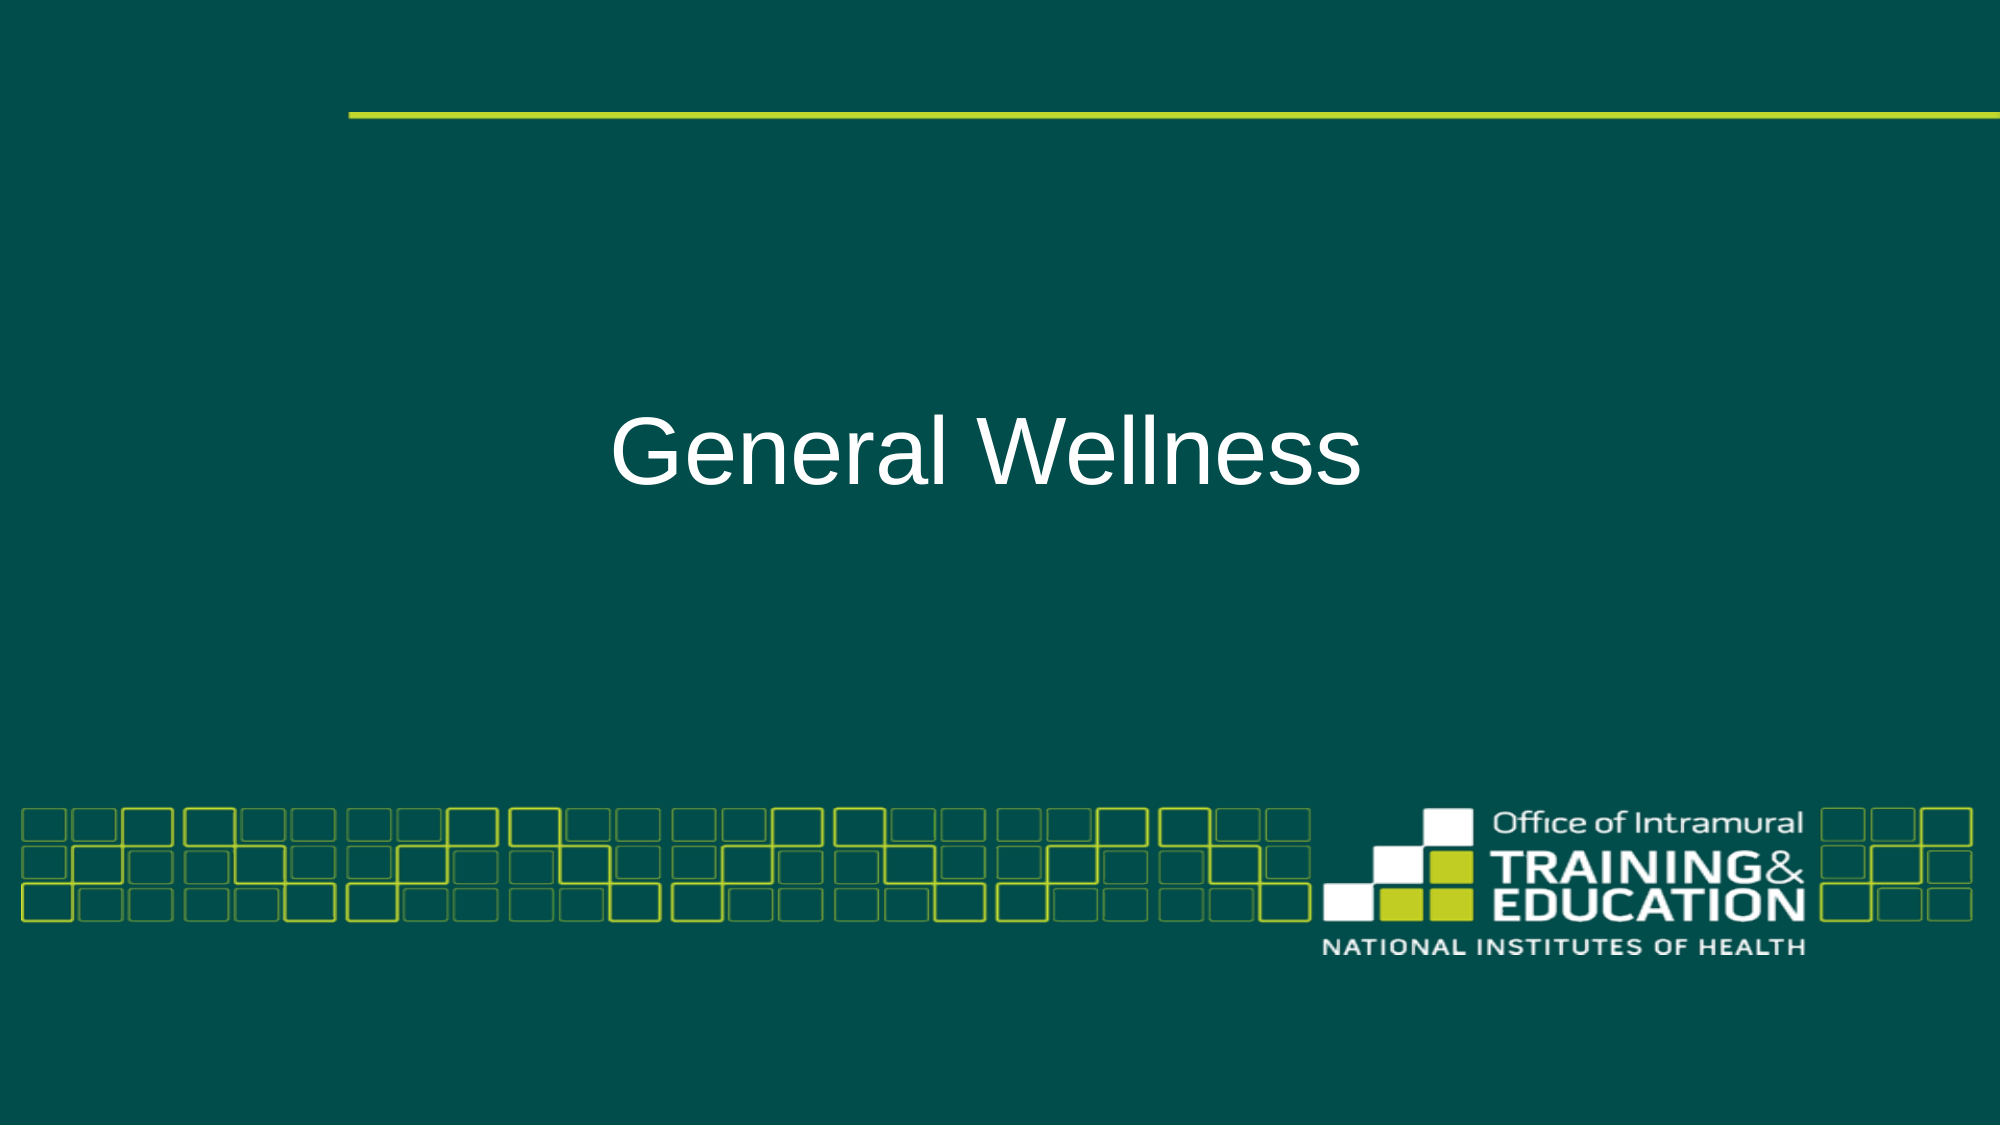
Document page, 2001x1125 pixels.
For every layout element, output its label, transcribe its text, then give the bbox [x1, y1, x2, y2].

title General Wellness [594, 381, 1912, 744]
picture [0, 0, 2000, 1125]
